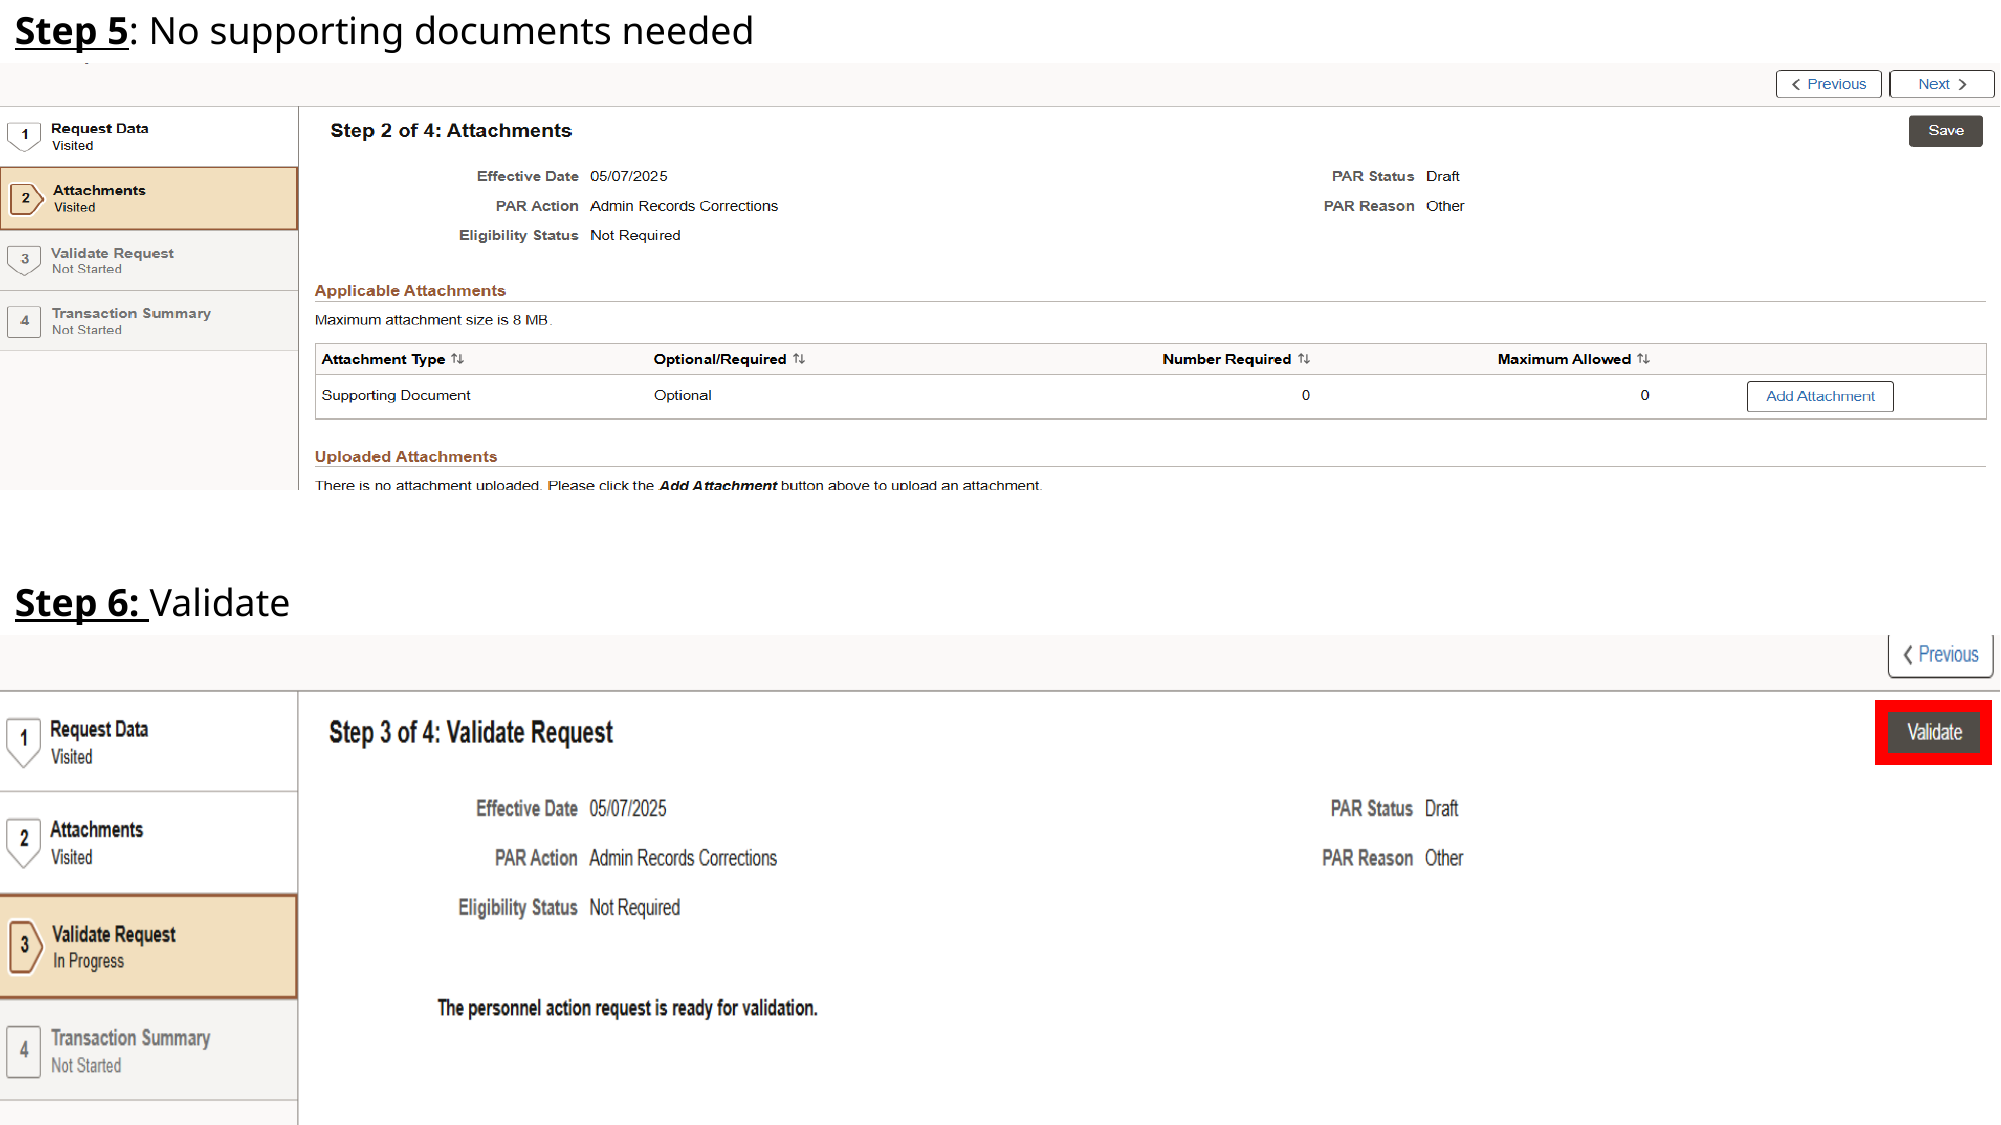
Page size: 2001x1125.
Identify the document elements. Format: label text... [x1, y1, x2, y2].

text_box Step 6: Validate [0, 571, 1705, 632]
text_box Step 5: No supporting documents needed [0, 0, 1705, 60]
picture [0, 63, 2000, 490]
picture [0, 635, 2000, 1125]
